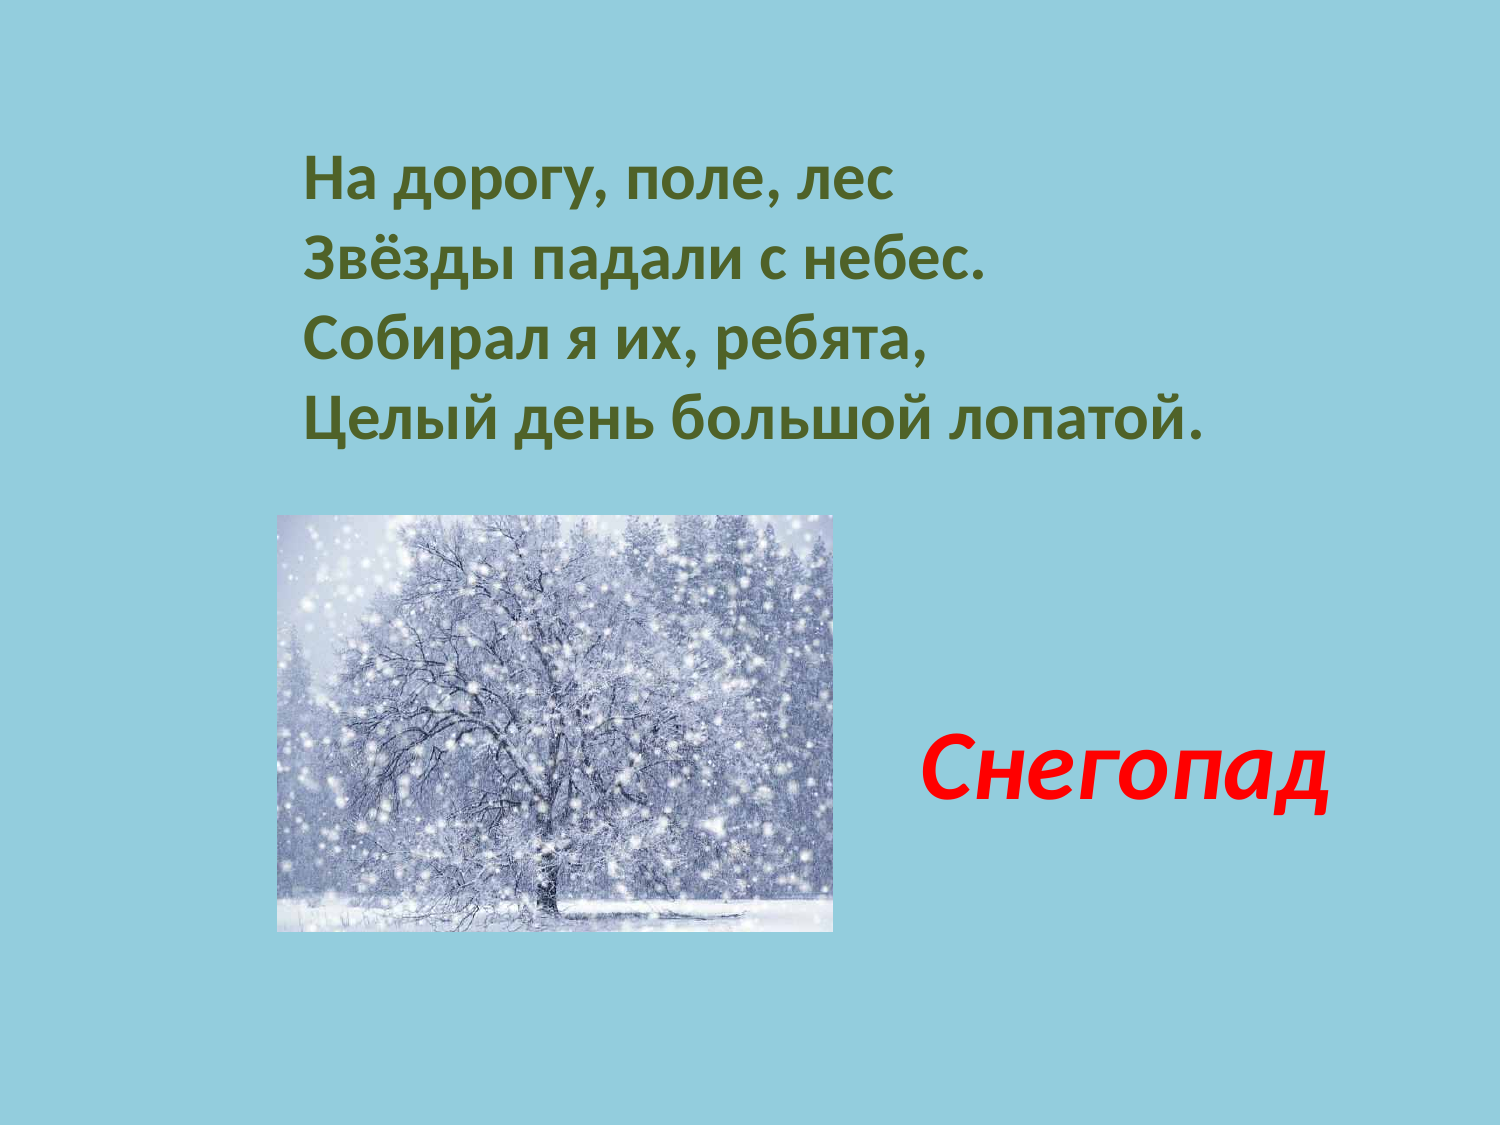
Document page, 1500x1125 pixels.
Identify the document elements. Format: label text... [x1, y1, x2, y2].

text_box Снегопад [906, 692, 1346, 828]
picture [277, 514, 833, 933]
text_box На дорогу, поле, лес Звёзды падали с небес. Собирал я их, ребята, Целый день большой лопатой. [289, 125, 1270, 460]
